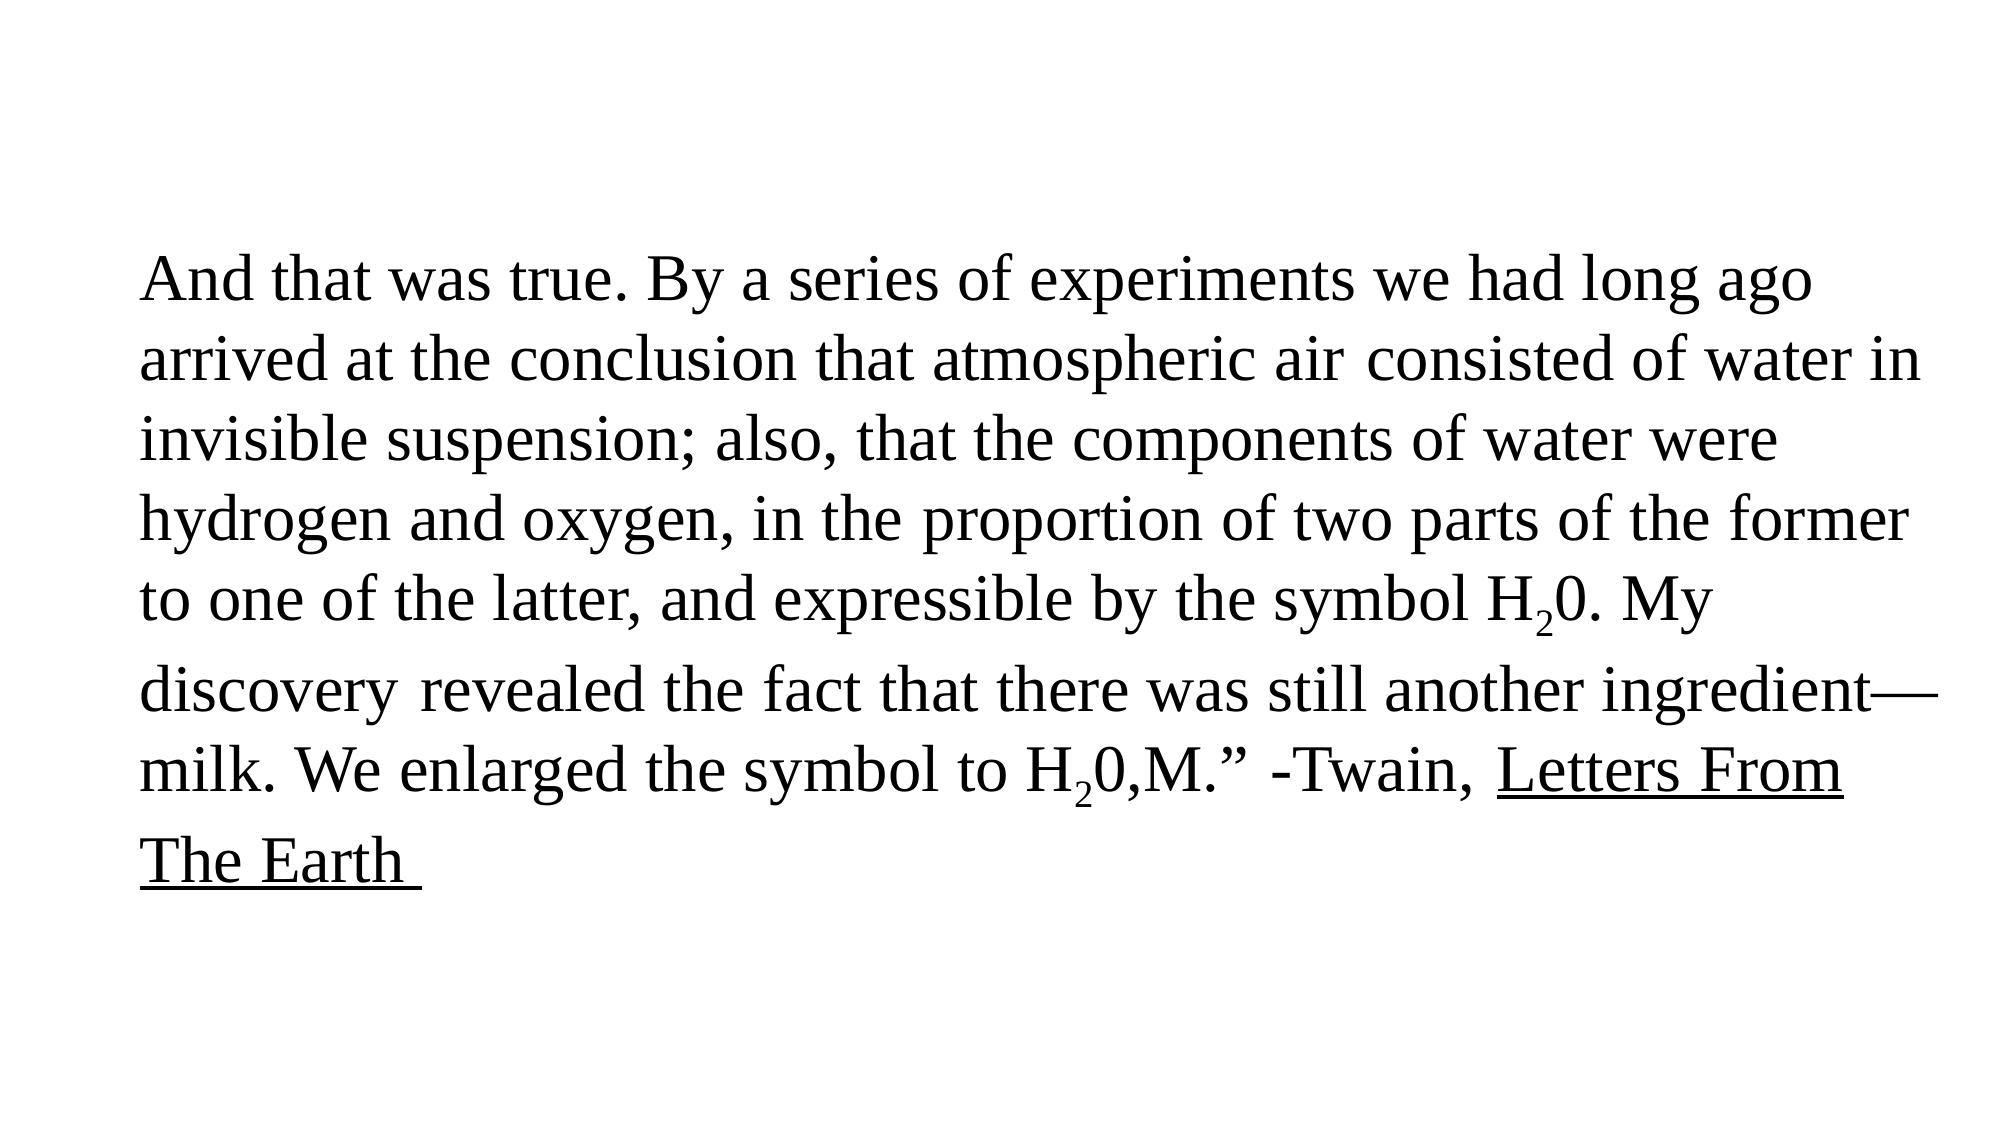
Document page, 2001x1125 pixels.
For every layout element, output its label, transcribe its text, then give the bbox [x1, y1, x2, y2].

text_box And that was true. By a series of experiments we had long ago arrived at the conclusion that atmospheric air consisted of water in invisible suspension; also, that the components of water were hydrogen and oxygen, in the proportion of two parts of the former to one of the latter, and expressible by the symbol H20. My discovery revealed the fact that there was still another ingredient—milk. We enlarged the symbol to H20,M.” -Twain, Letters From The Earth [124, 226, 1966, 903]
